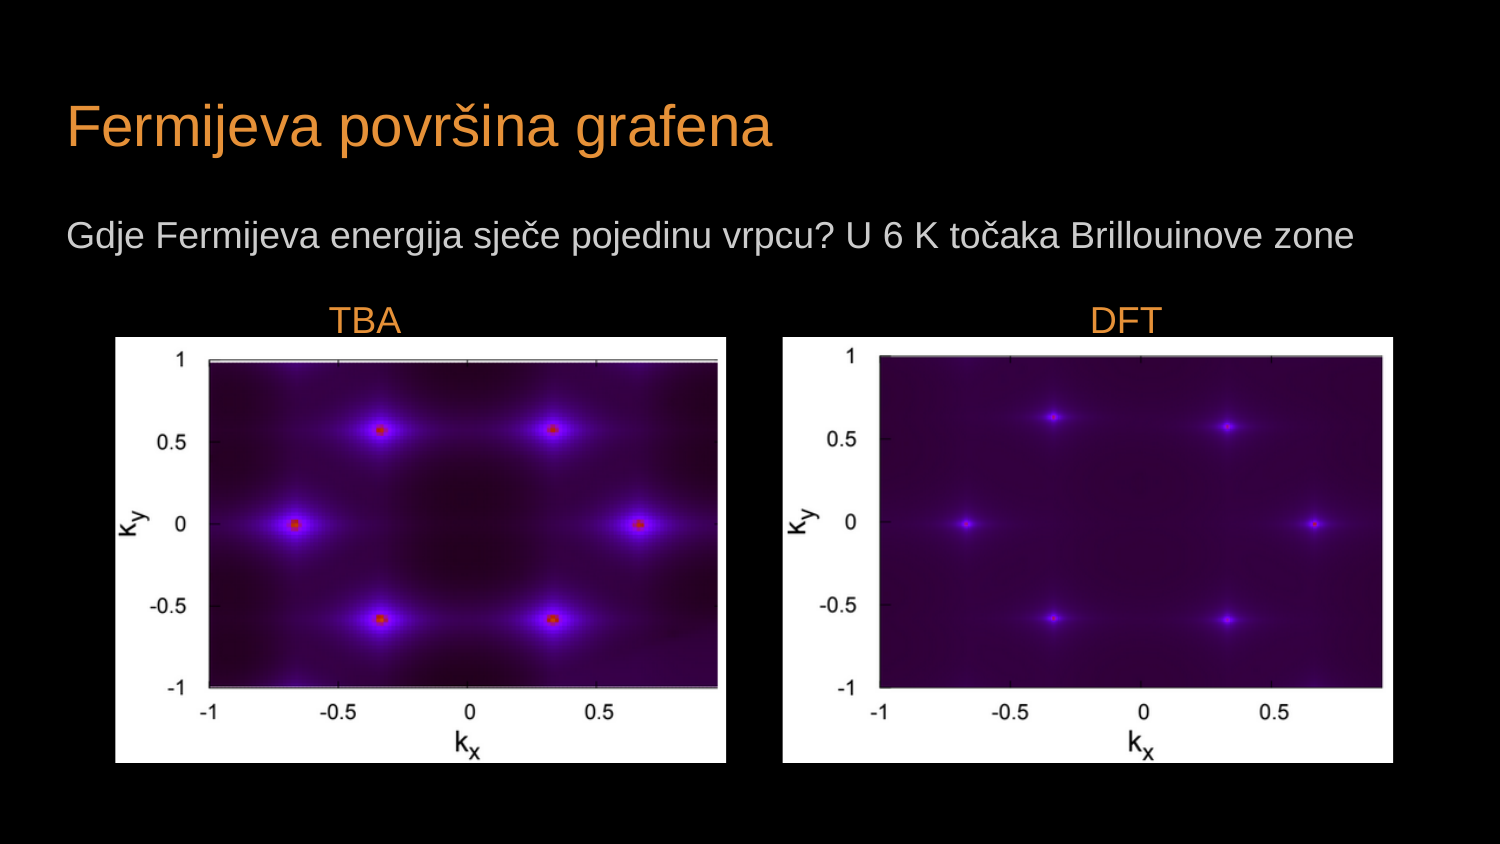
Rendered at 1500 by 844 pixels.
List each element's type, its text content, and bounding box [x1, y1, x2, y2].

title Fermijeva površina grafena [51, 72, 1449, 167]
list Gdje Fermijeva energija sječe pojedinu vrpcu? U 6 K točaka Brillouinove zone TBA DFT [51, 189, 1449, 750]
picture [115, 337, 727, 763]
picture [782, 337, 1394, 763]
